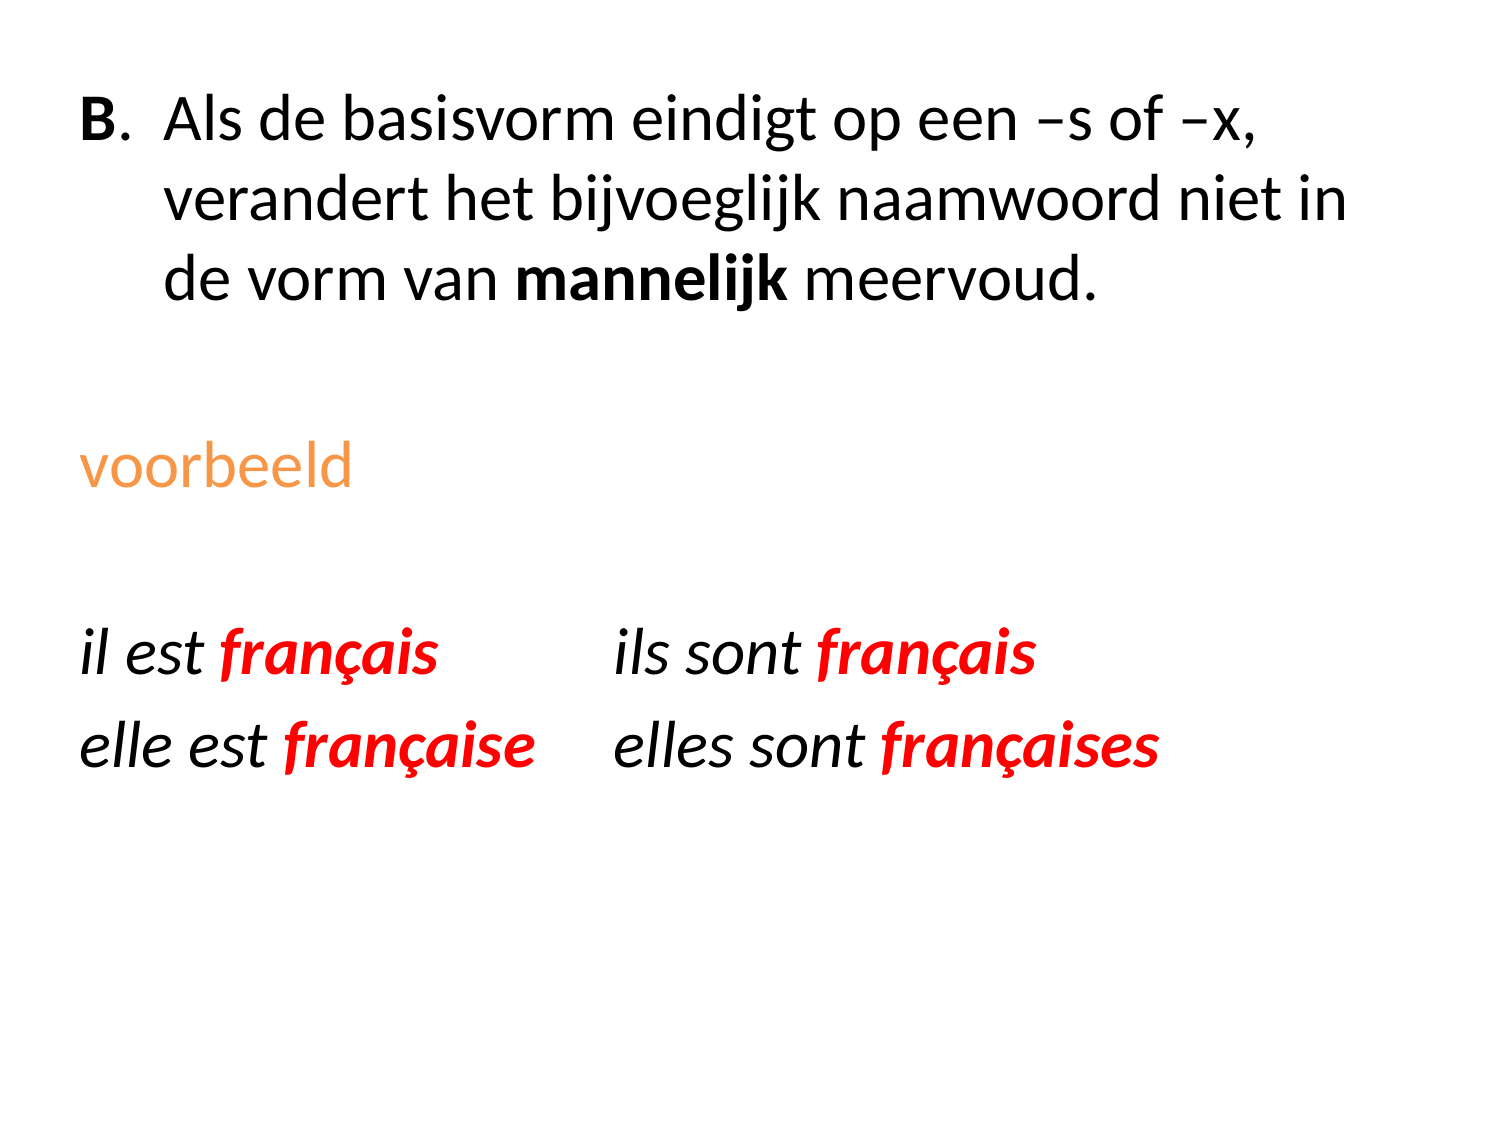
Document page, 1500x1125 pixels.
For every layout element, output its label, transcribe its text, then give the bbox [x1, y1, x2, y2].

text_box B. Als de basisvorm eindigt op een –s of –x, verandert het bijvoeglijk naamwoord niet in de vorm van mannelijk meervoud. voorbeeld il est français ils sont français elle est française elles sont françaises [64, 66, 1388, 1024]
